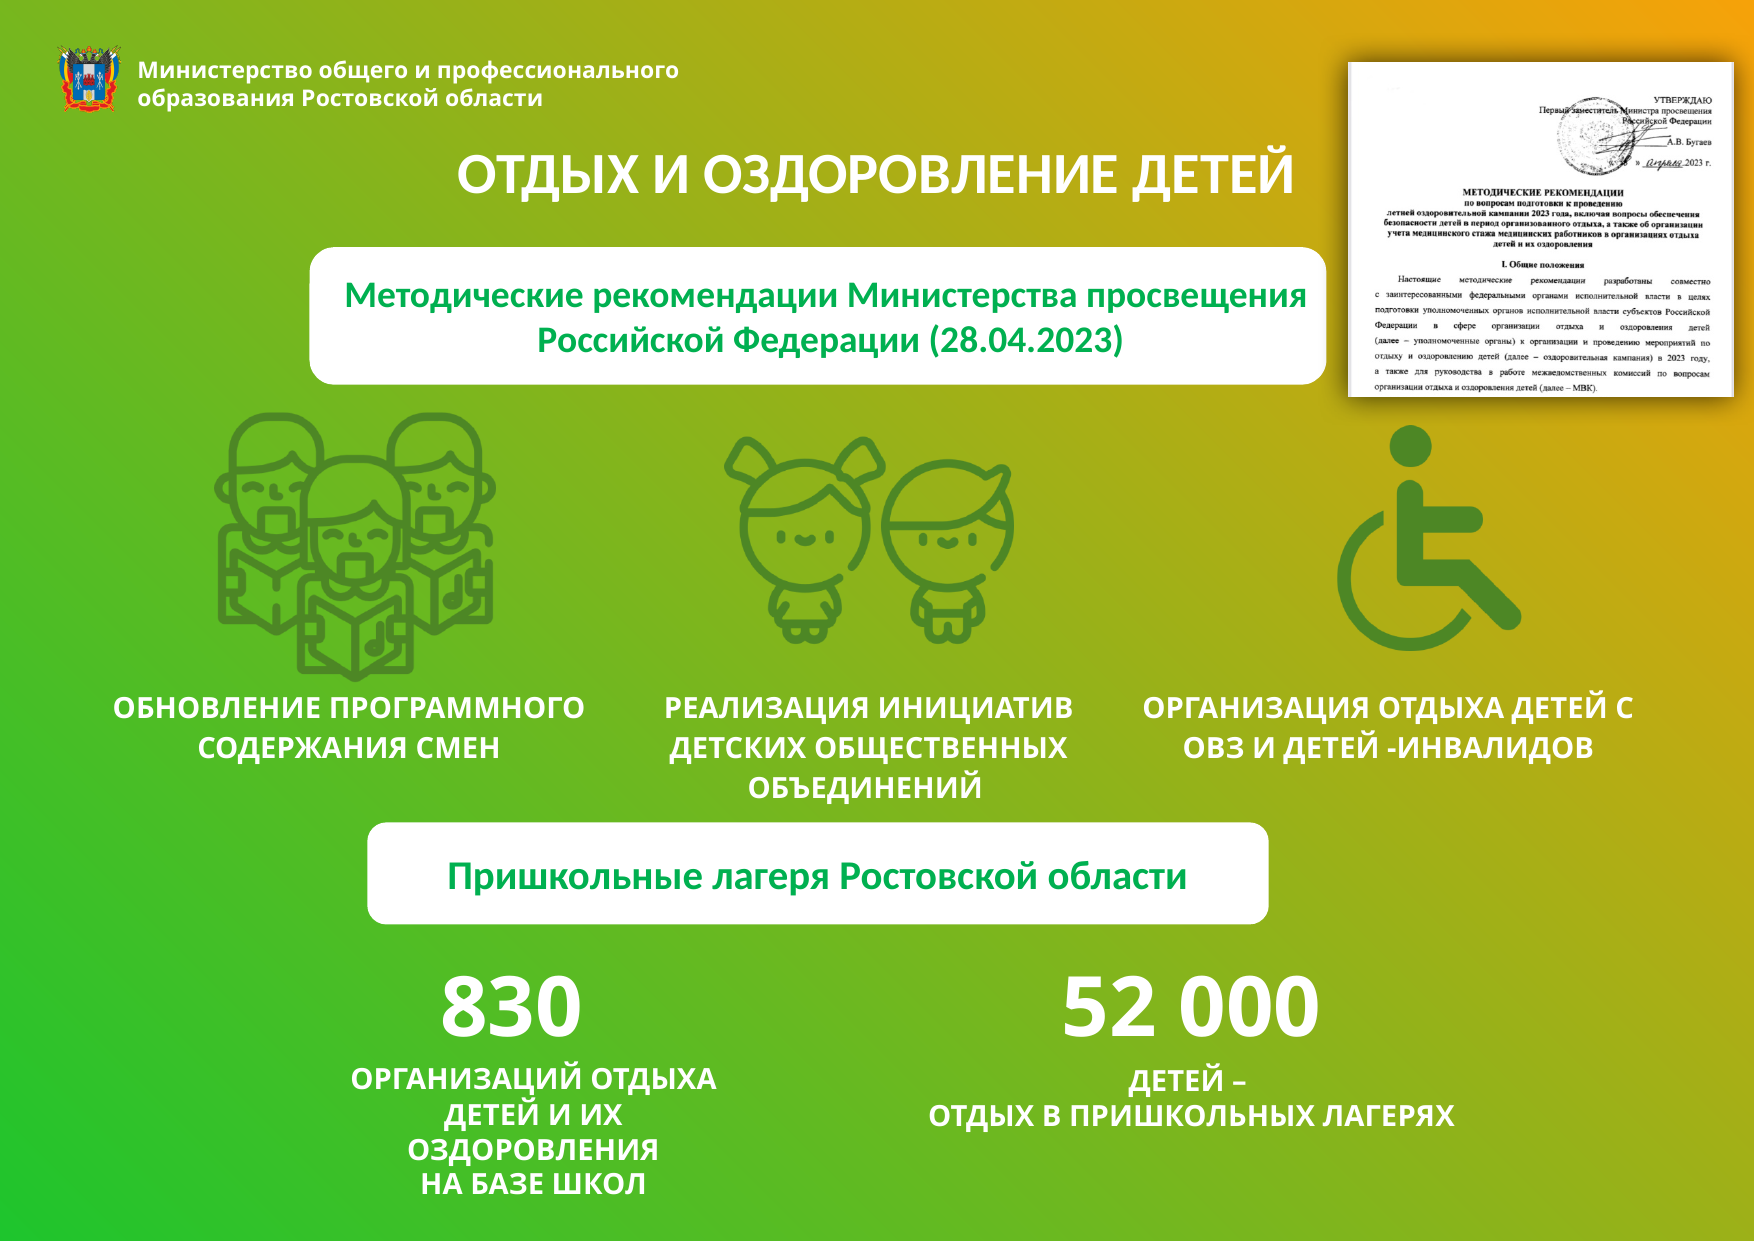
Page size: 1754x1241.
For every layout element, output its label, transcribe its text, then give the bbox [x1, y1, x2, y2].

table_header ОБНОВЛЕНИЕ ПРОГРАММНОГО СОДЕРЖАНИЯ СМЕН [89, 687, 609, 814]
text_box Пришкольные лагеря Ростовской области [369, 824, 1267, 923]
table_header РЕАЛИЗАЦИЯ ИНИЦИАТИВ ДЕТСКИХ ОБЩЕСТВЕННЫХ ОБЪЕДИНЕНИЙ [609, 687, 1129, 814]
text_box Министерство общего и профессионального образования Ростовской области [122, 48, 752, 119]
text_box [894, 924, 1489, 1177]
picture [214, 406, 496, 688]
text_box [311, 249, 1324, 383]
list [724, 395, 1014, 685]
picture [55, 45, 123, 113]
picture [1348, 62, 1735, 397]
table_header ОРГАНИЗАЦИЯ ОТДЫХА ДЕТЕЙ С ОВЗ И ДЕТЕЙ -ИНВАЛИДОВ [1129, 687, 1648, 814]
picture [1316, 425, 1542, 651]
text_box Методические рекомендации Министерства просвещения Российской Федерации (28.04.2023) [329, 262, 1324, 367]
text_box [312, 945, 755, 1175]
text_box ОТДЫХ И ОЗДОРОВЛЕНИЕ ДЕТЕЙ [0, 127, 1324, 213]
